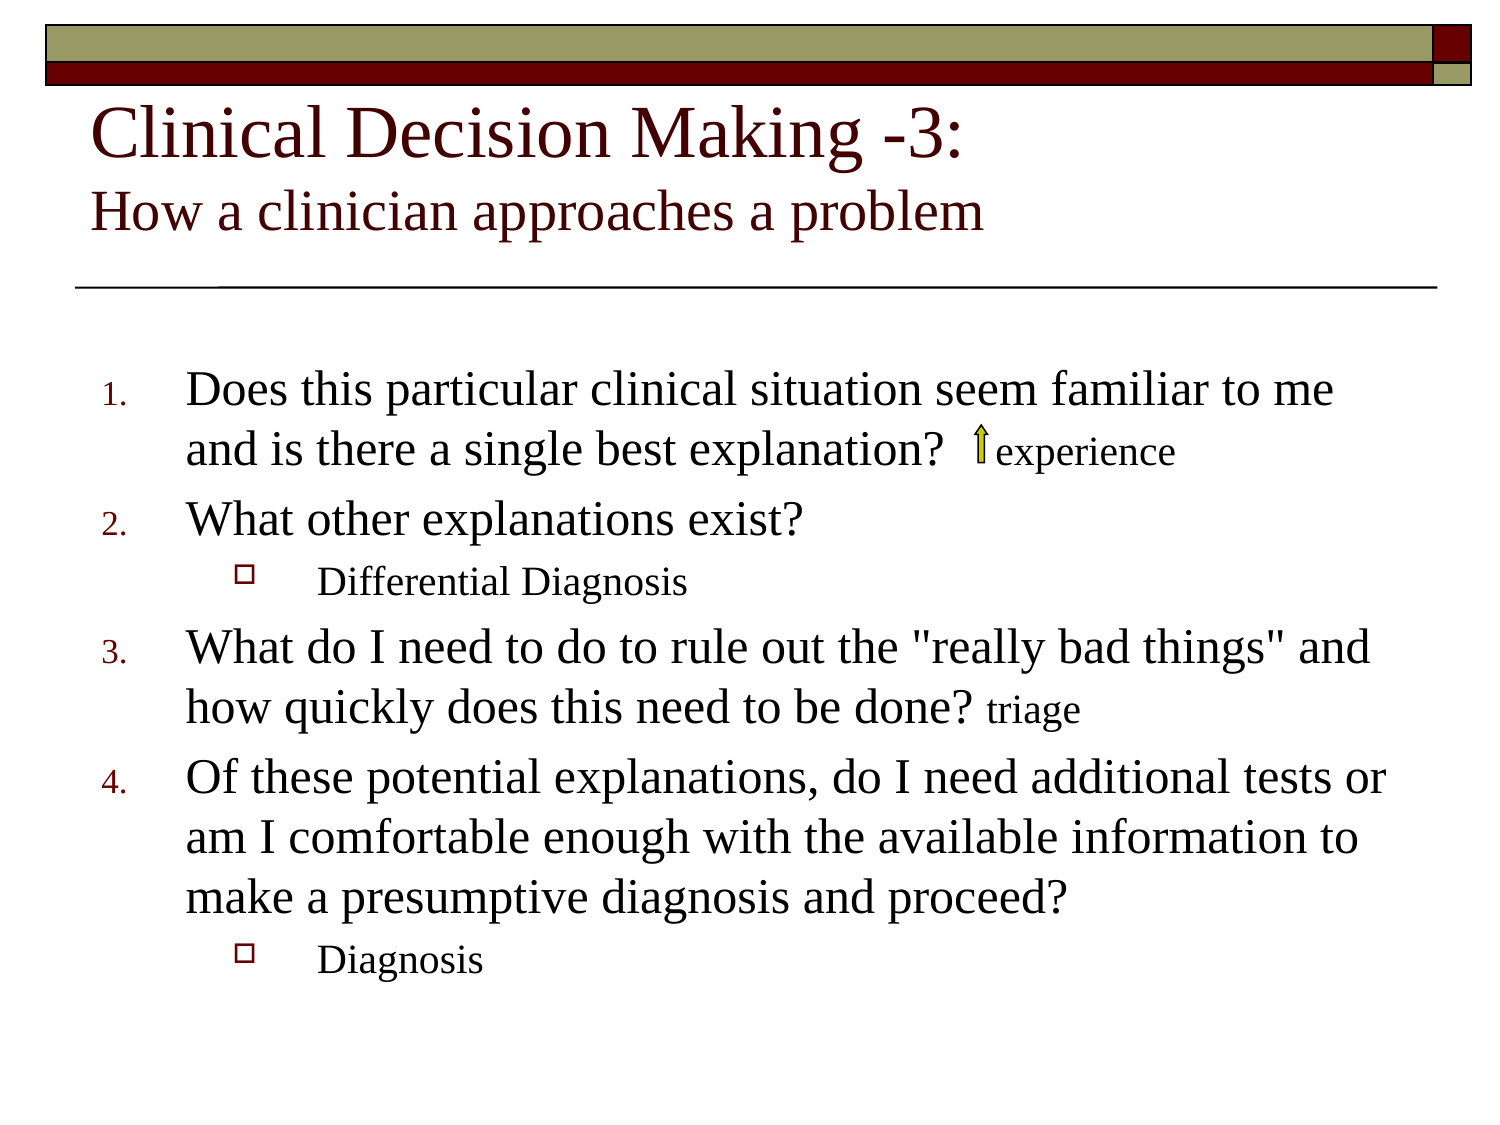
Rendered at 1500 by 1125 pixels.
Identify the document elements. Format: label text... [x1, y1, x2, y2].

text_box [974, 425, 988, 463]
list Does this particular clinical situation seem familiar to me and is there a single best explanation? experience What other explanations exist? Differential Diagnosis What do I need to do to rule out the "really bad things" and how quickly does this need to be done? triage Of these potential explanations, do I need additional tests or am I comfortable enough with the available information to make a presumptive diagnosis and proceed? Diagnosis [75, 347, 1425, 966]
title Clinical Decision Making -3: How a clinician approaches a problem [75, 75, 1425, 347]
